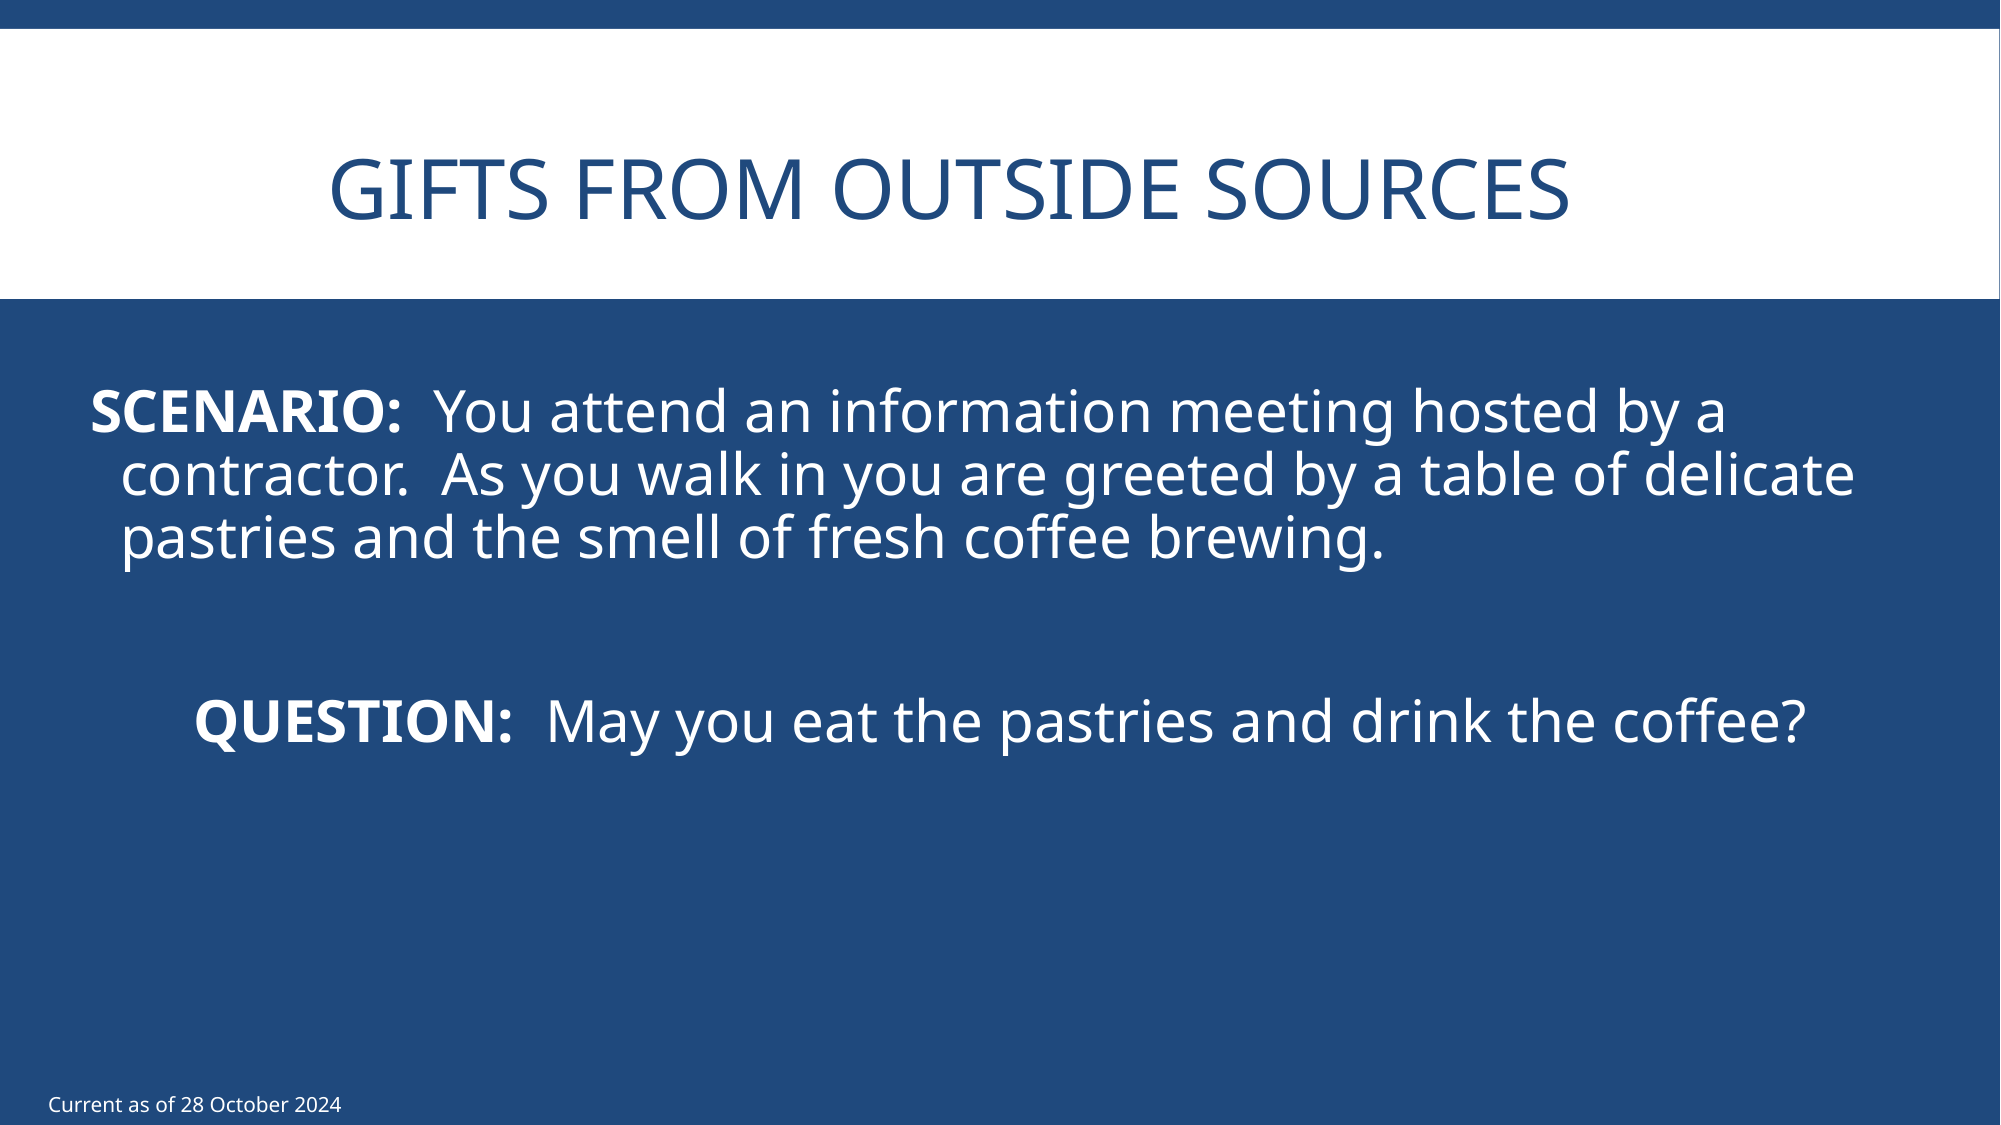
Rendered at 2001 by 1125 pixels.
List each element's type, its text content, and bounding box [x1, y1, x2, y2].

title Gifts from Outside Sources [312, 99, 1663, 288]
list SCENARIO: You attend an information meeting hosted by a contractor. As you walk in you are greeted by a table of delicate pastries and the smell of fresh coffee brewing. QUESTION: May you eat the pastries and drink the coffee? [75, 375, 1925, 1125]
